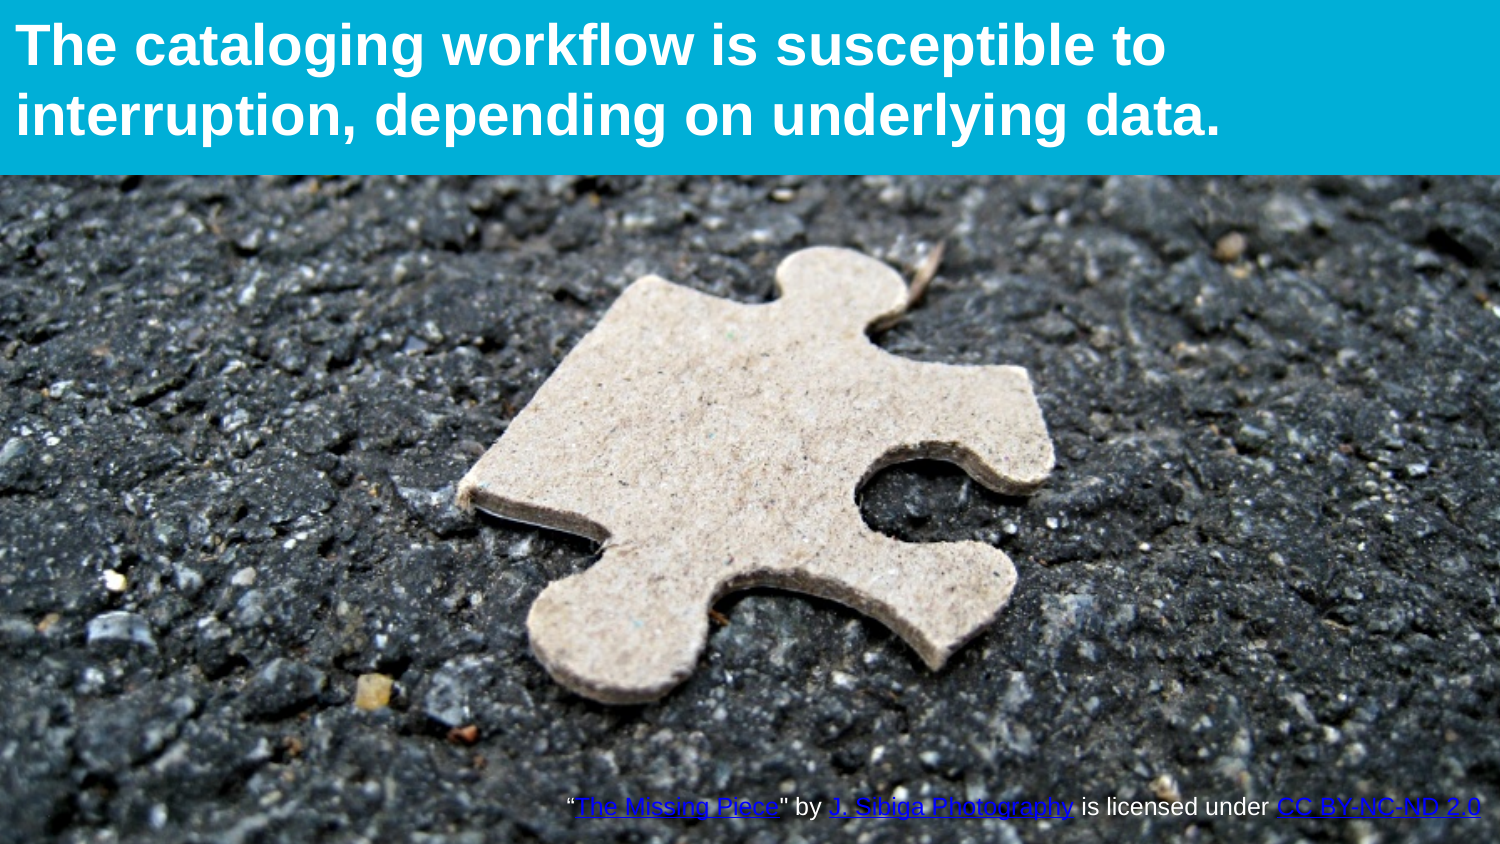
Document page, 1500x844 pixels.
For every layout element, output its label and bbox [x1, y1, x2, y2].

picture [236, 97, 253, 135]
picture [514, 104, 541, 134]
picture [359, 34, 386, 64]
picture [393, 34, 421, 77]
picture [1122, 104, 1152, 135]
picture [911, 34, 938, 65]
picture [1113, 27, 1130, 65]
picture [1088, 93, 1116, 135]
picture [951, 105, 980, 146]
picture [915, 104, 931, 134]
picture [0, 176, 1500, 844]
picture [846, 34, 872, 65]
picture [346, 127, 353, 143]
picture [881, 104, 908, 135]
picture [878, 34, 905, 65]
picture [1016, 23, 1044, 65]
picture [1066, 34, 1093, 65]
picture [88, 34, 115, 65]
picture [729, 34, 755, 65]
picture [812, 104, 839, 134]
picture [602, 104, 629, 134]
picture [480, 104, 507, 135]
picture [579, 23, 597, 64]
picture [1210, 127, 1217, 134]
picture [635, 104, 663, 147]
picture [343, 35, 350, 64]
picture [1134, 34, 1164, 65]
picture [200, 27, 217, 65]
picture [443, 35, 486, 64]
picture [311, 104, 338, 134]
picture [137, 34, 164, 65]
picture [1036, 104, 1064, 147]
picture [306, 34, 334, 77]
picture [377, 93, 405, 135]
picture [775, 105, 802, 135]
picture [548, 93, 576, 135]
picture [1000, 35, 1007, 64]
picture [986, 105, 993, 134]
picture [724, 104, 751, 134]
picture [812, 35, 839, 65]
picture [938, 93, 945, 134]
picture [89, 104, 116, 135]
picture [123, 104, 139, 134]
picture [169, 34, 199, 65]
picture [256, 23, 263, 64]
picture [1154, 97, 1171, 135]
picture [715, 35, 722, 64]
picture [259, 105, 266, 134]
picture [168, 105, 195, 135]
picture [273, 104, 303, 135]
picture [270, 34, 300, 65]
picture [650, 35, 693, 64]
picture [55, 23, 82, 64]
picture [1003, 104, 1030, 134]
picture [845, 93, 873, 135]
picture [446, 104, 475, 147]
picture [16, 25, 50, 64]
picture [36, 104, 63, 134]
picture [778, 34, 804, 65]
picture [20, 105, 27, 134]
picture [490, 34, 520, 65]
picture [203, 104, 232, 147]
picture [221, 34, 251, 65]
picture [585, 105, 592, 134]
picture [1052, 23, 1059, 64]
picture [977, 27, 994, 65]
picture [550, 23, 575, 64]
picture [1174, 104, 1204, 135]
picture [687, 104, 717, 135]
picture [67, 97, 84, 135]
picture [527, 34, 543, 64]
picture [412, 104, 439, 135]
picture [602, 23, 609, 64]
picture [146, 104, 162, 134]
picture [616, 34, 646, 65]
picture [944, 34, 973, 77]
